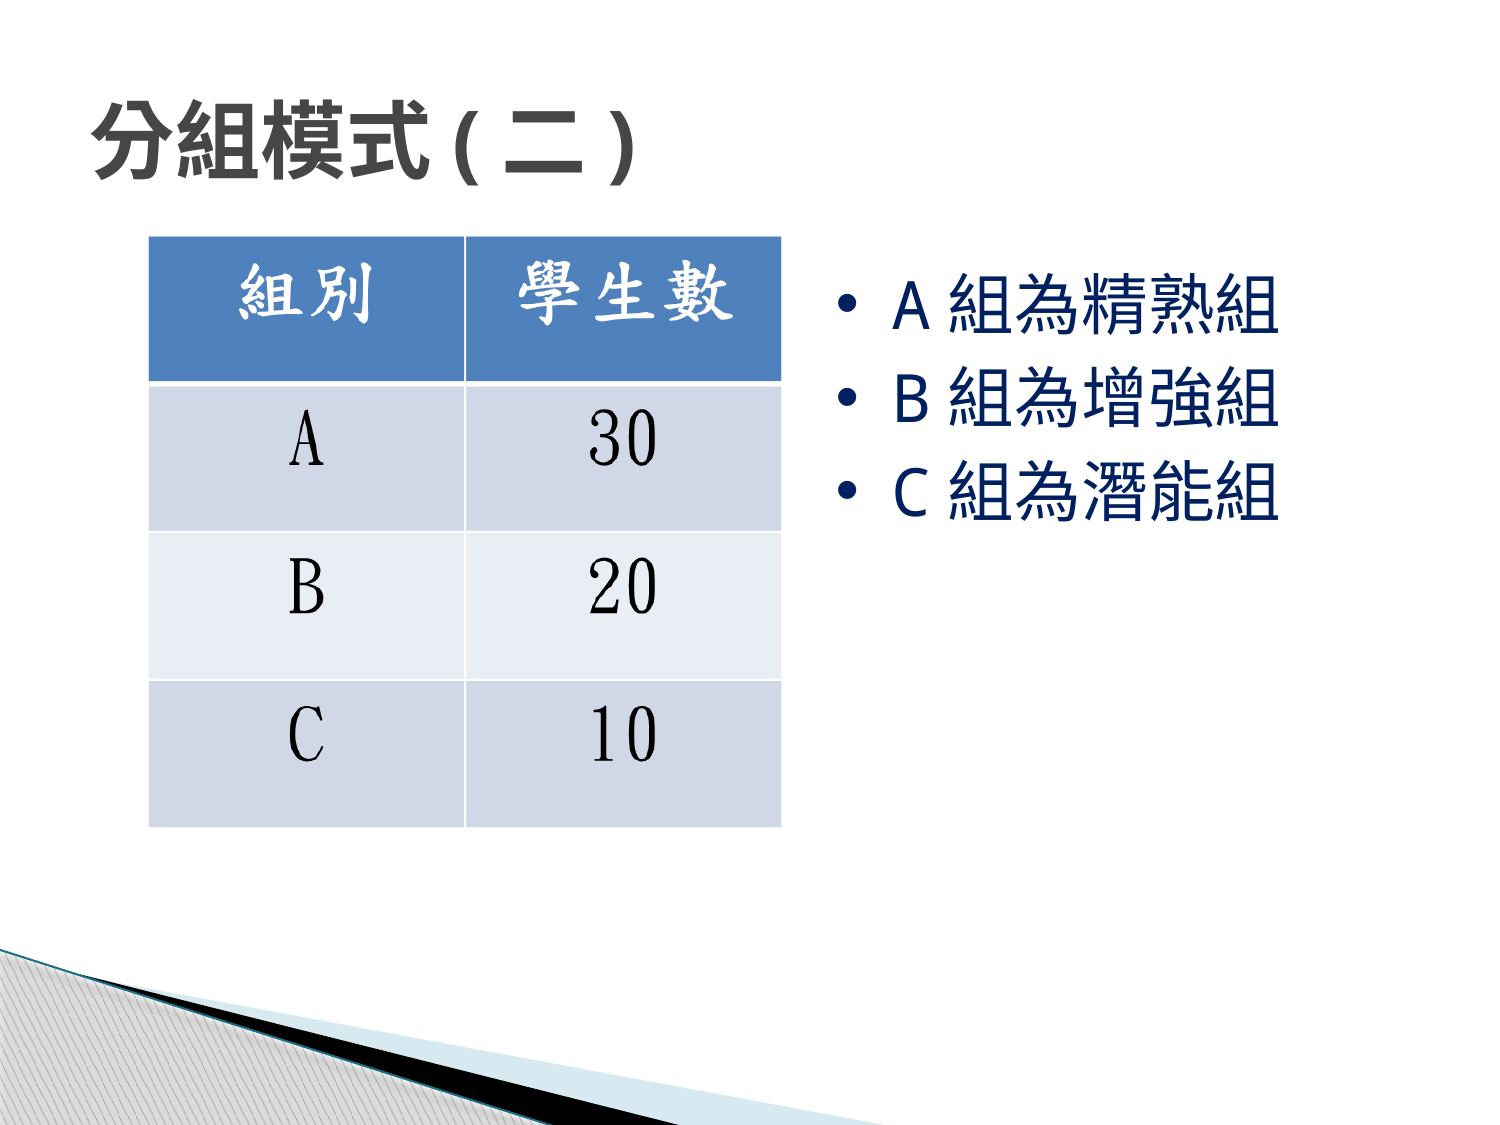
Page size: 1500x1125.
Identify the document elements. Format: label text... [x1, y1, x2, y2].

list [147, 219, 782, 828]
title 分組模式(二) [75, 45, 1425, 233]
text_box A組為精熟組 B組為增強組 C組為潛能組 [820, 255, 1306, 537]
